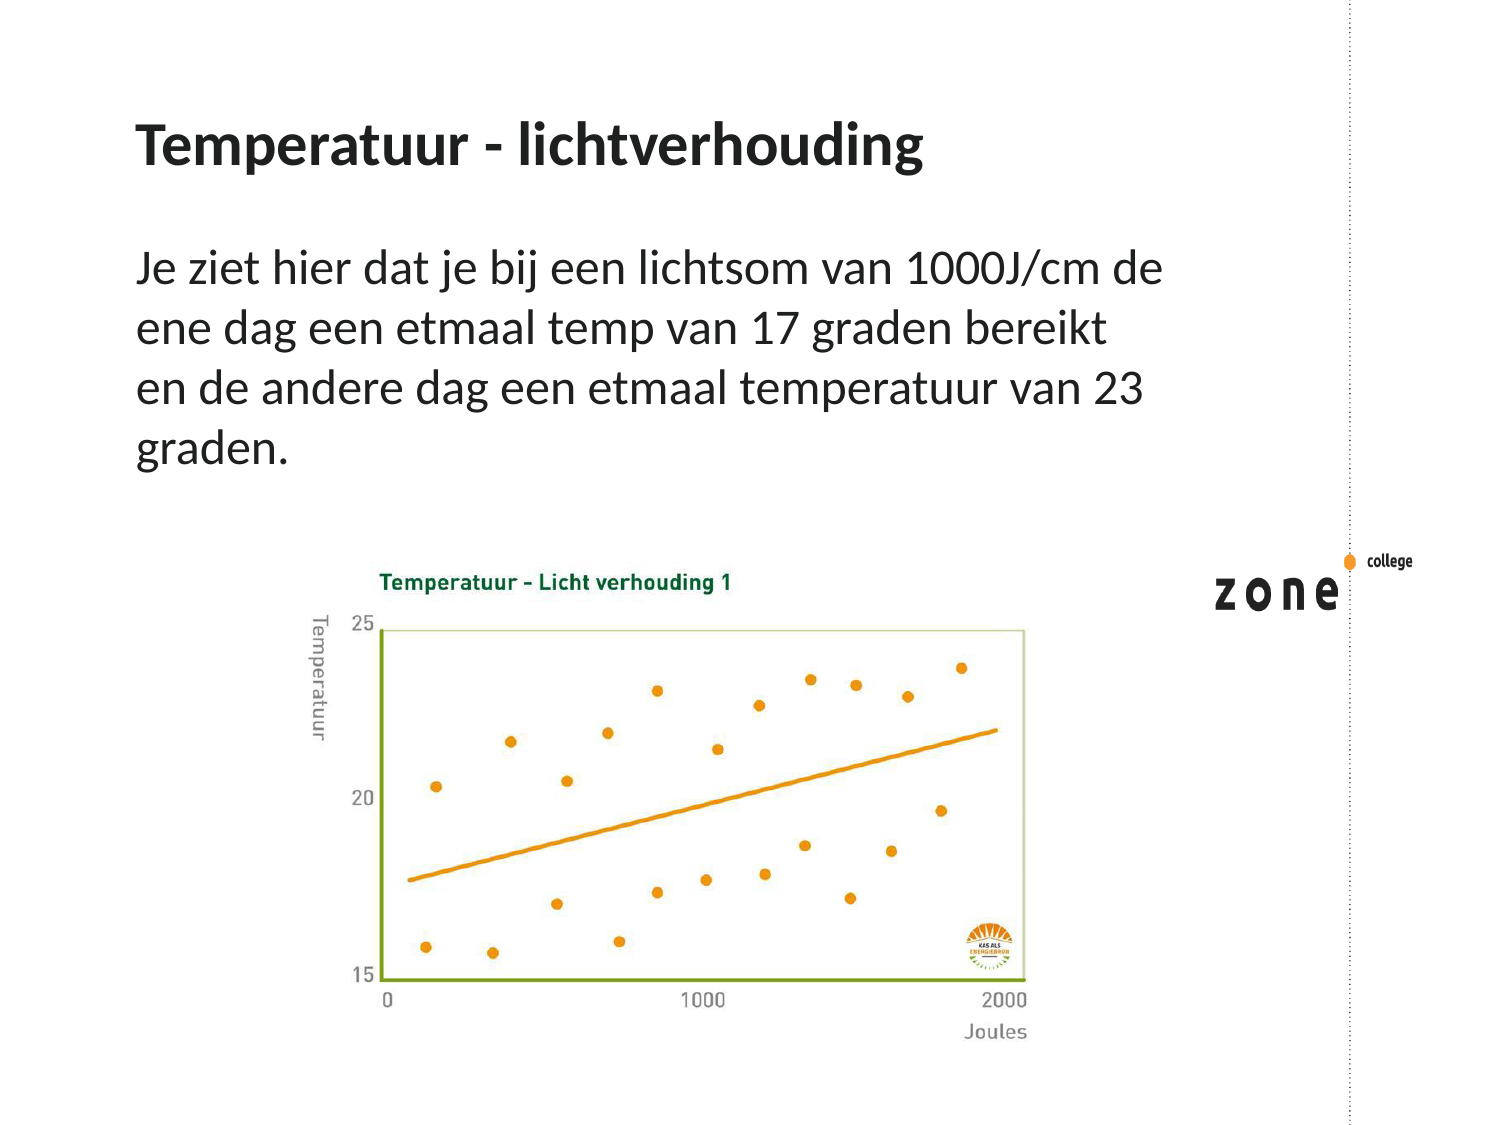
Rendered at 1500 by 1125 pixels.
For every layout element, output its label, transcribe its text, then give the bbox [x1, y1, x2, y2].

picture [304, 562, 1044, 1047]
list Je ziet hier dat je bij een lichtsom van 1000J/cm de ene dag een etmaal temp van 17 graden bereikt en de andere dag een etmaal temperatuur van 23 graden. [135, 234, 1166, 771]
picture [1197, 0, 1500, 1125]
title Temperatuur - lichtverhouding [135, 111, 1212, 237]
